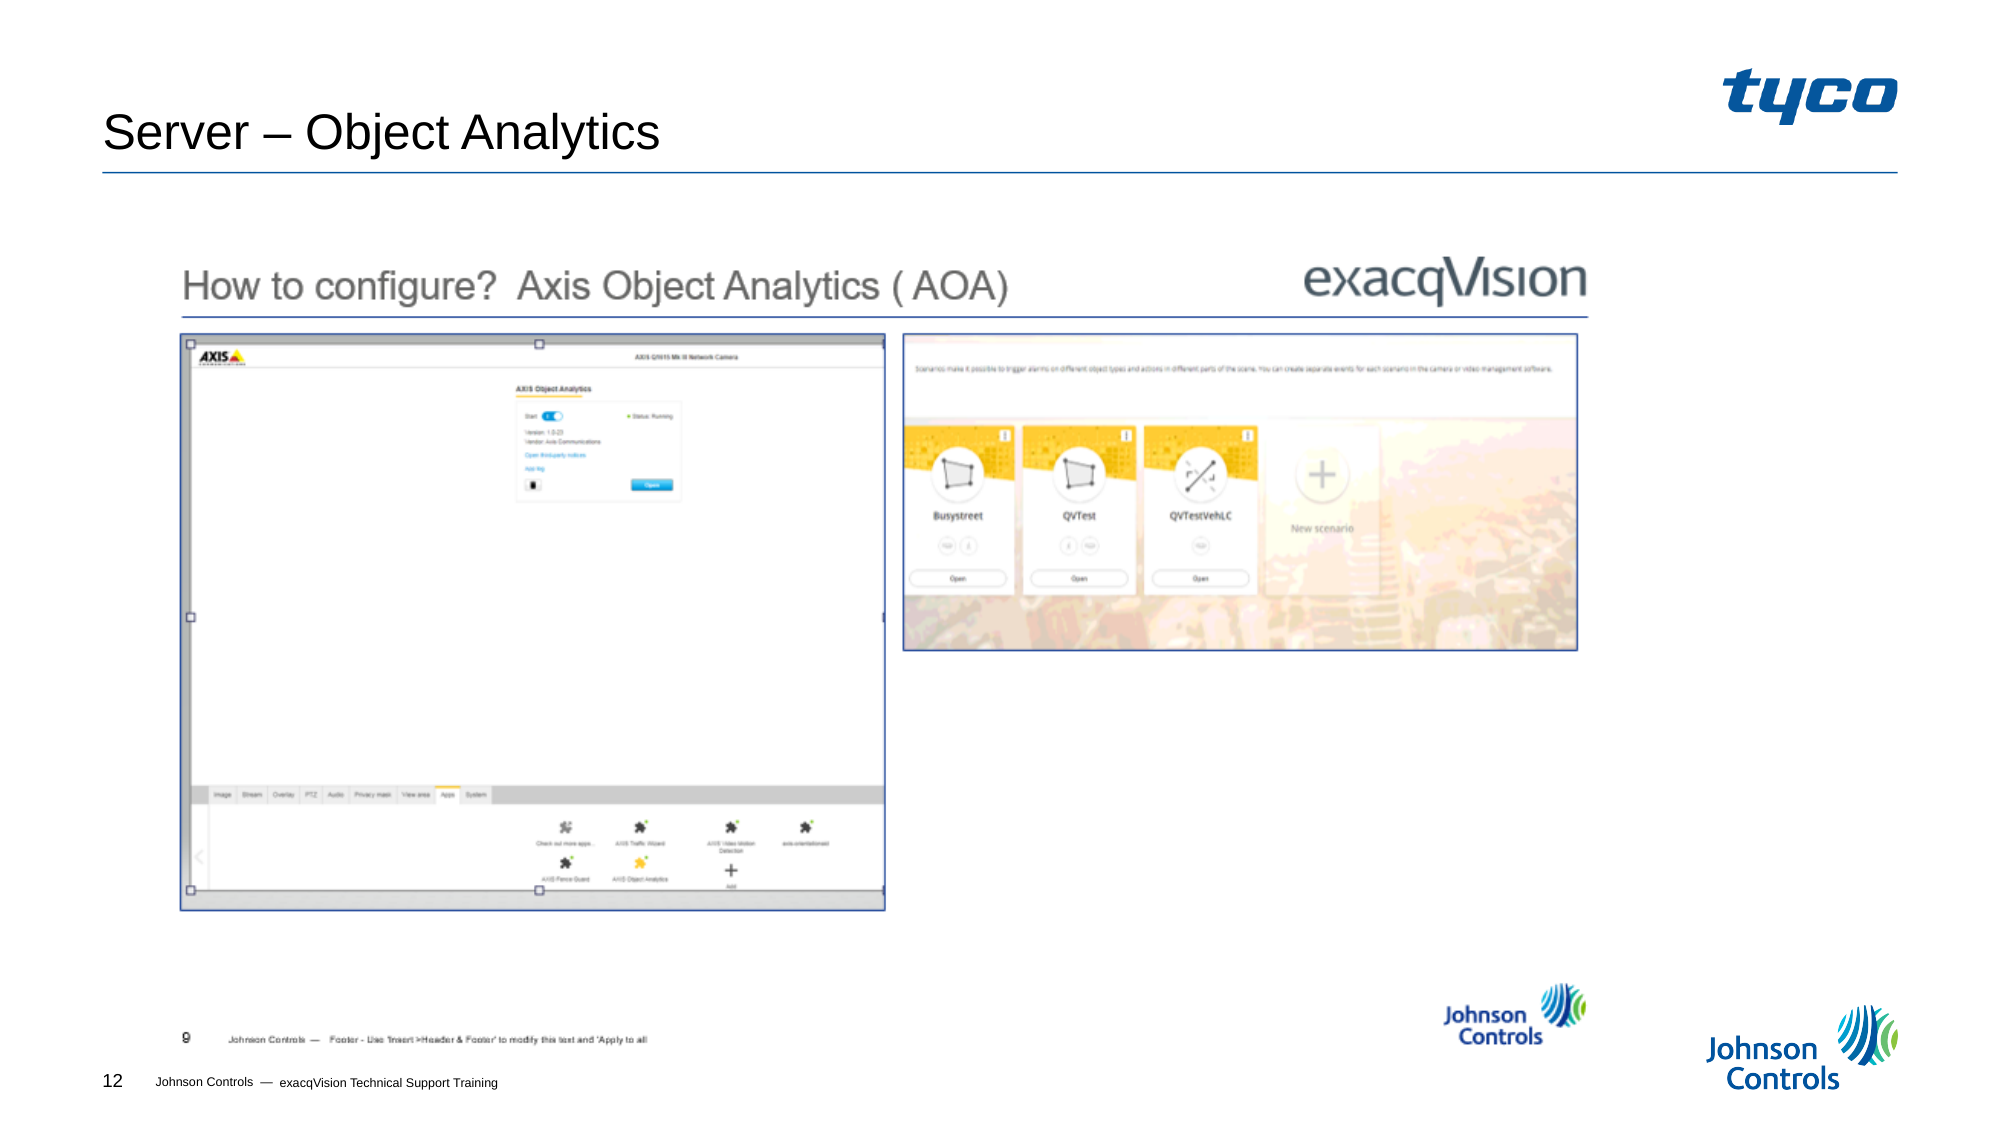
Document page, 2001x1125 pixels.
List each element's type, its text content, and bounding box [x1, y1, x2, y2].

title Server – Object Analytics [102, 31, 1687, 161]
picture [1706, 1005, 1898, 1090]
footer exacqVision Technical Support Training [263, 1063, 1529, 1103]
picture [102, 182, 1667, 1063]
